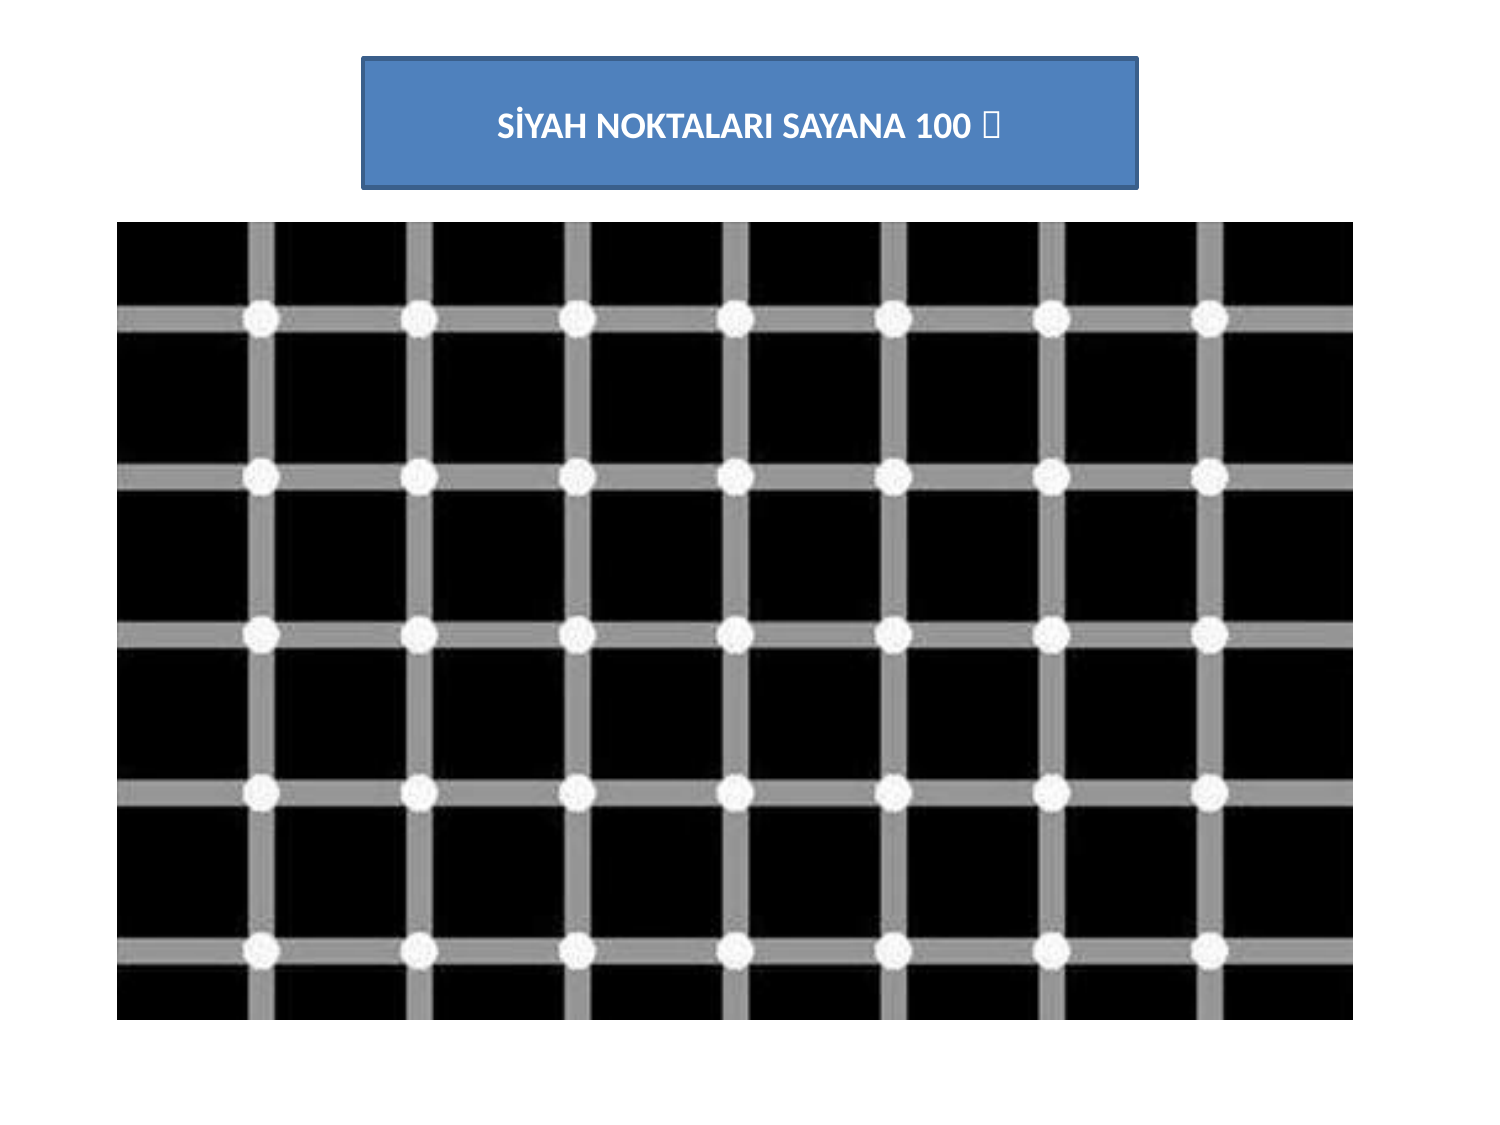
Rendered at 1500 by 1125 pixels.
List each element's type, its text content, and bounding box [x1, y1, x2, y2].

picture [116, 222, 1353, 1020]
text_box SİYAH NOKTALARI SAYANA 100  [361, 56, 1139, 190]
